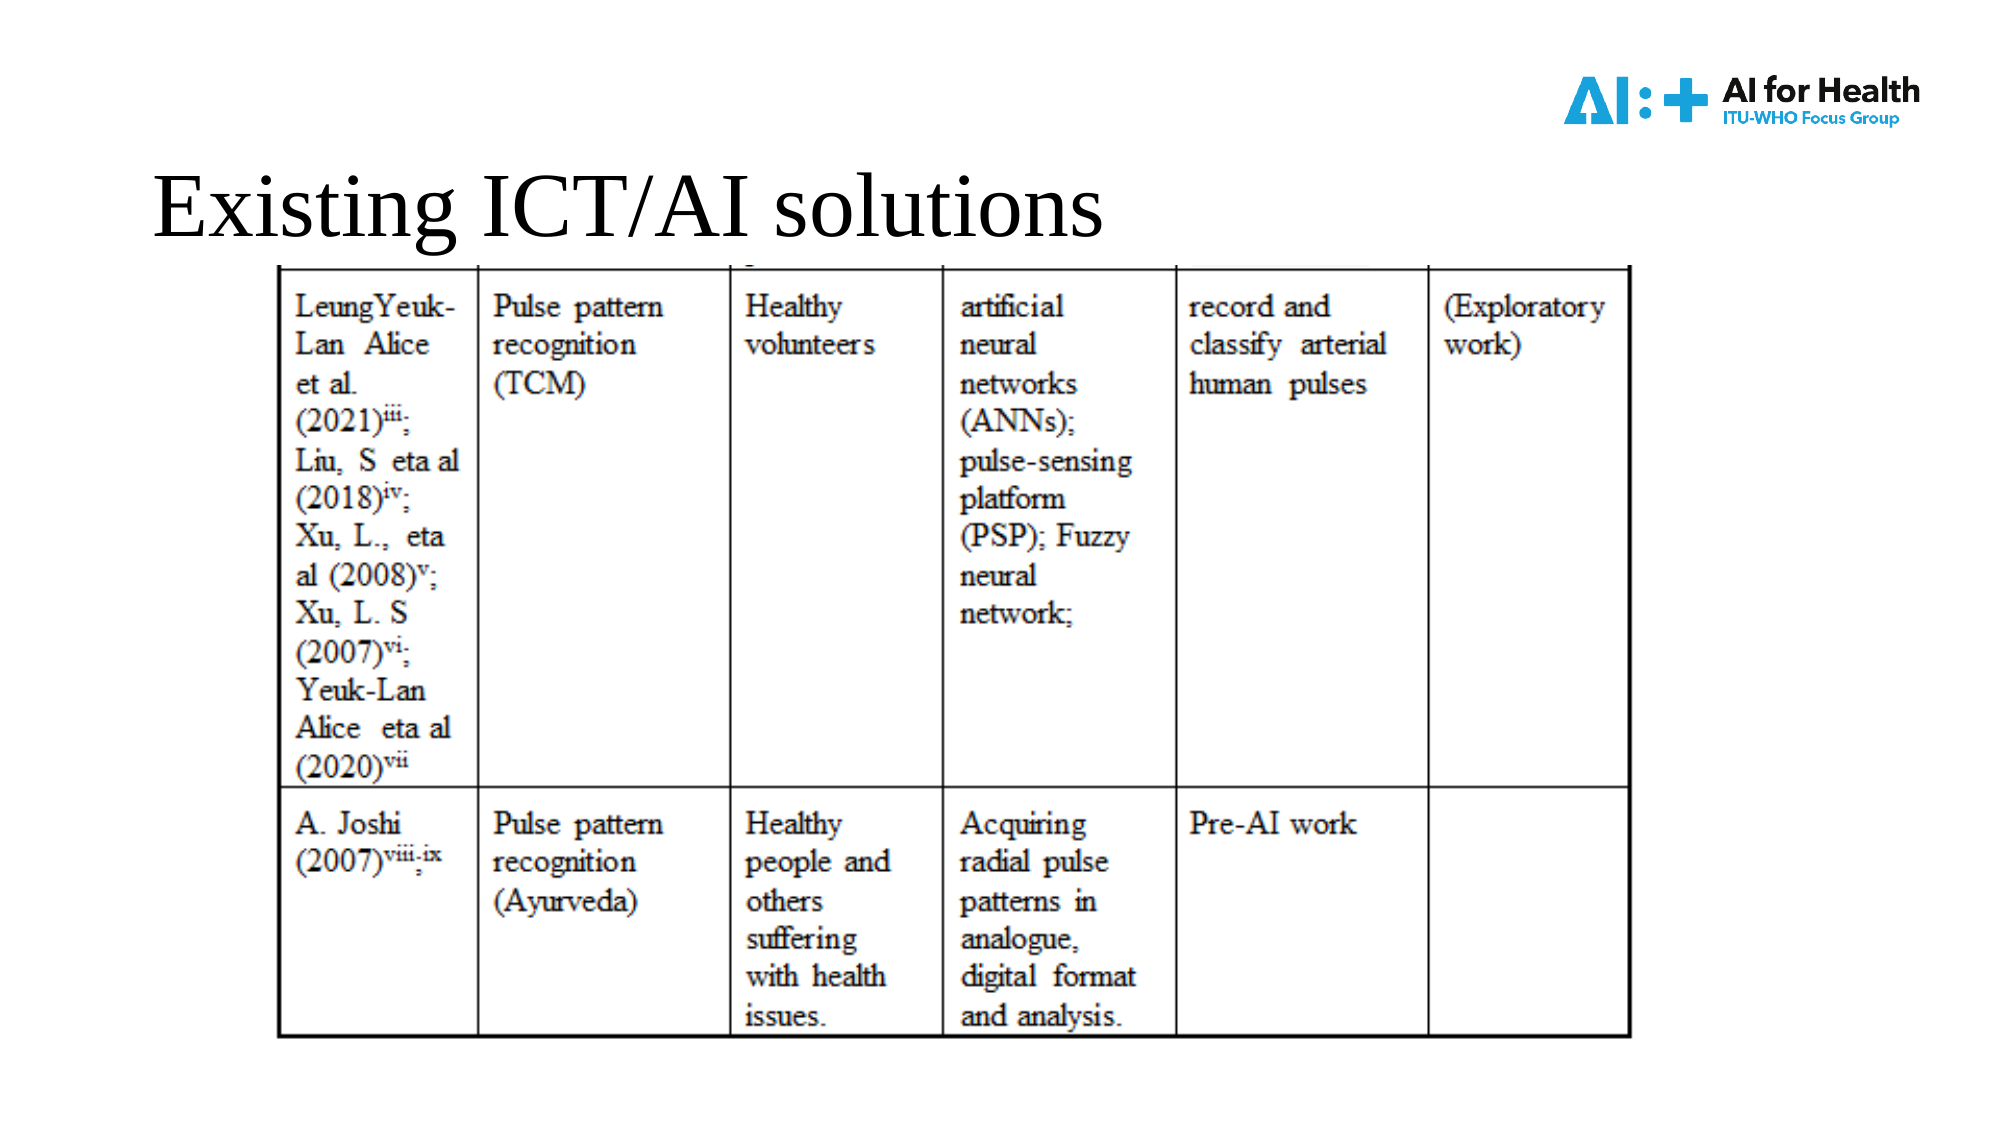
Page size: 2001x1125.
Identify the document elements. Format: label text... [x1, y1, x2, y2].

picture [1554, 59, 1946, 140]
title Existing ICT/AI solutions [137, 59, 1863, 355]
picture [237, 265, 1674, 1066]
